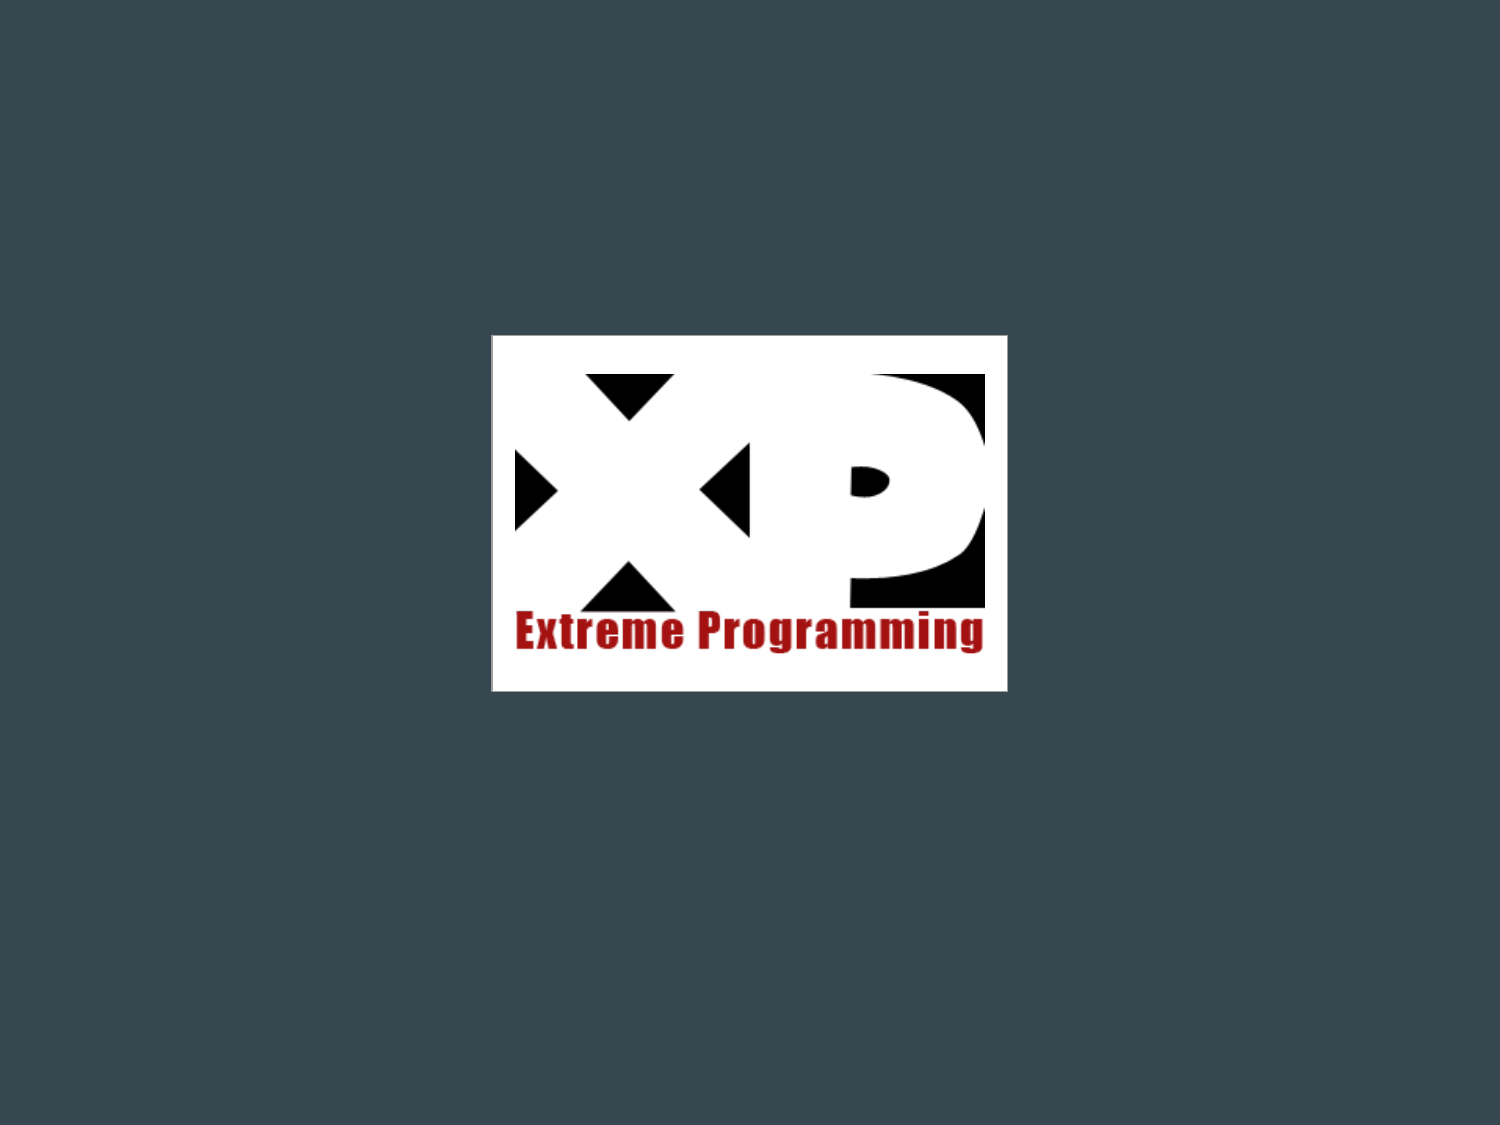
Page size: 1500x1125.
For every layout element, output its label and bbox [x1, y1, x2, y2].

text_box [492, 335, 1008, 692]
picture [515, 374, 985, 657]
